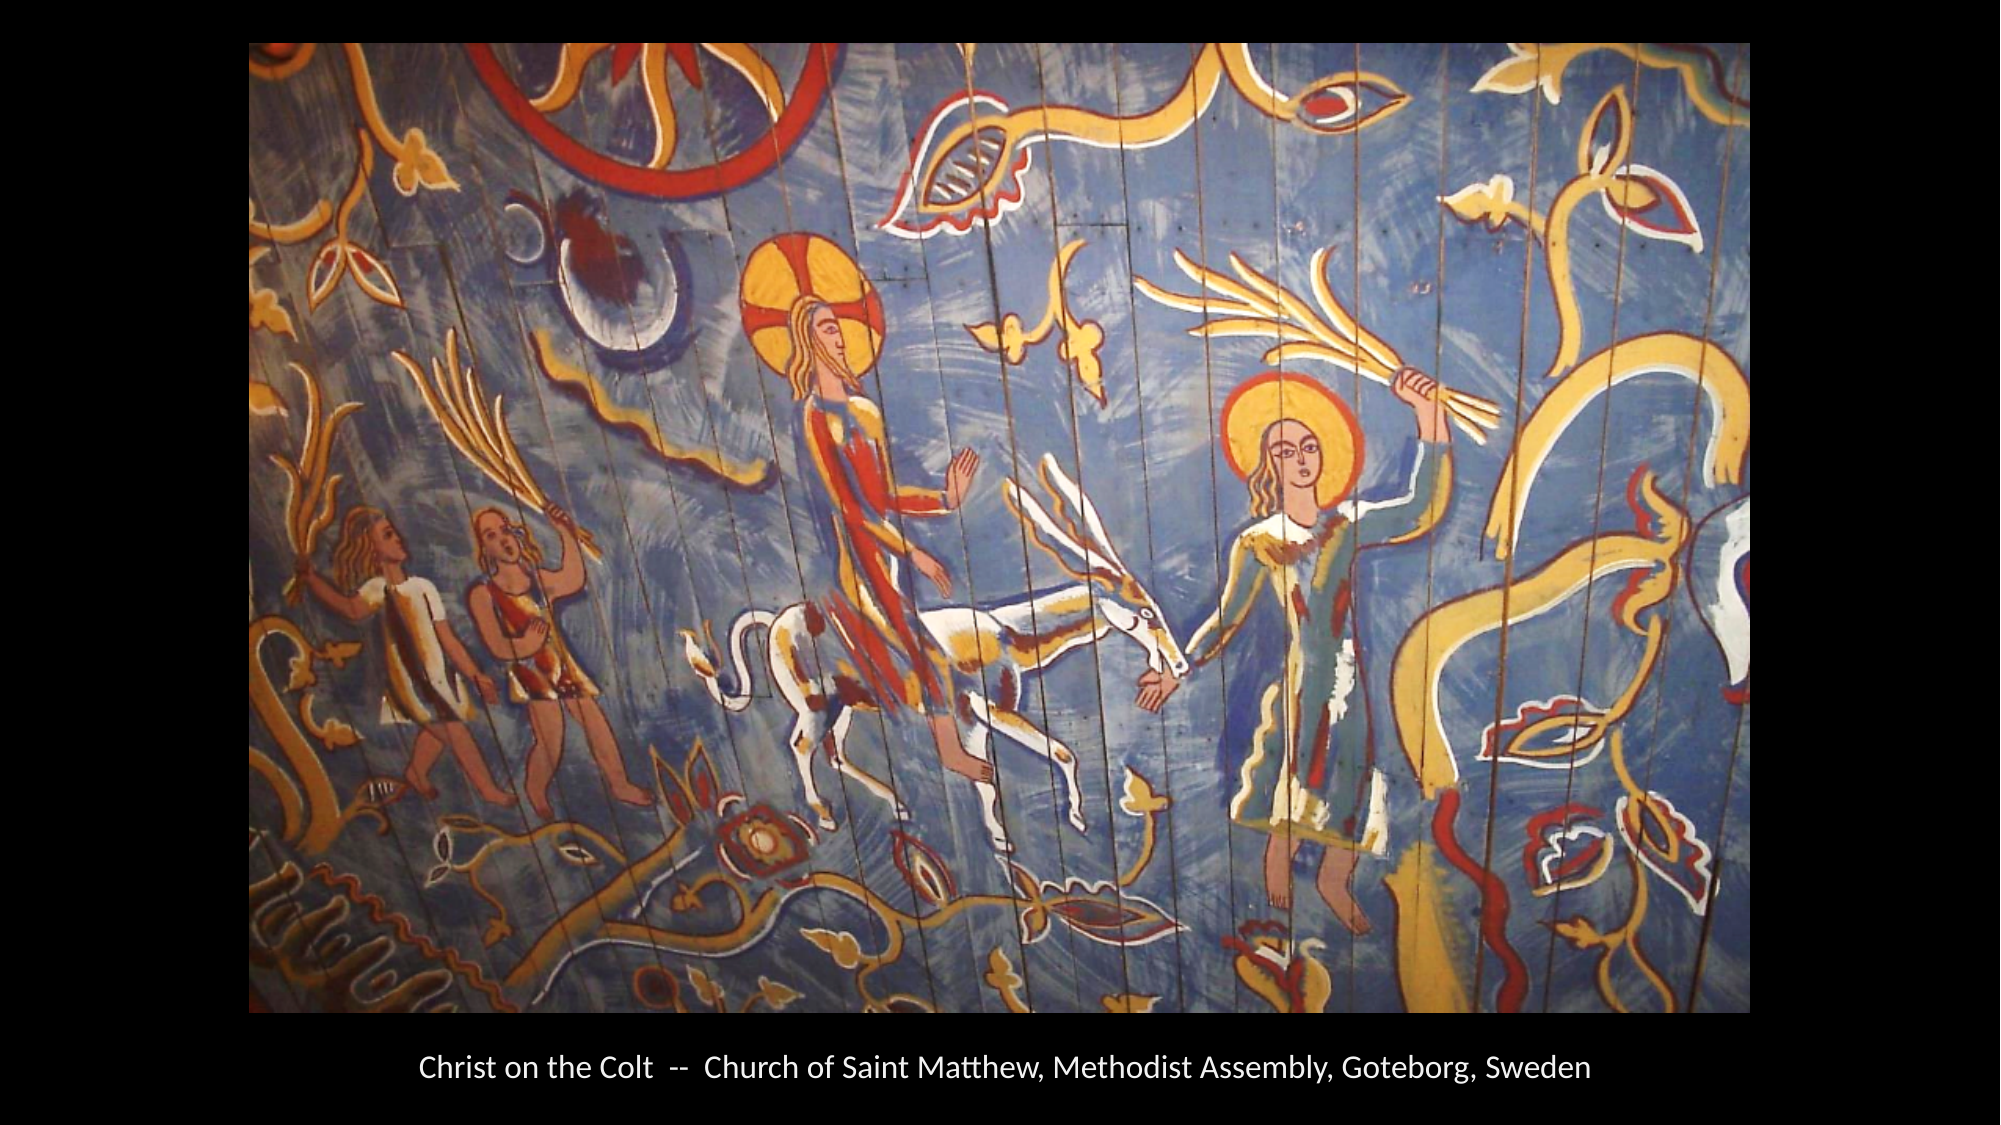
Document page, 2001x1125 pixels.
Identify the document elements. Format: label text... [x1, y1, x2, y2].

picture [249, 43, 1751, 1013]
text_box Christ on the Colt -- Church of Saint Matthew, Methodist Assembly, Goteborg, Sweden [287, 1037, 1725, 1093]
